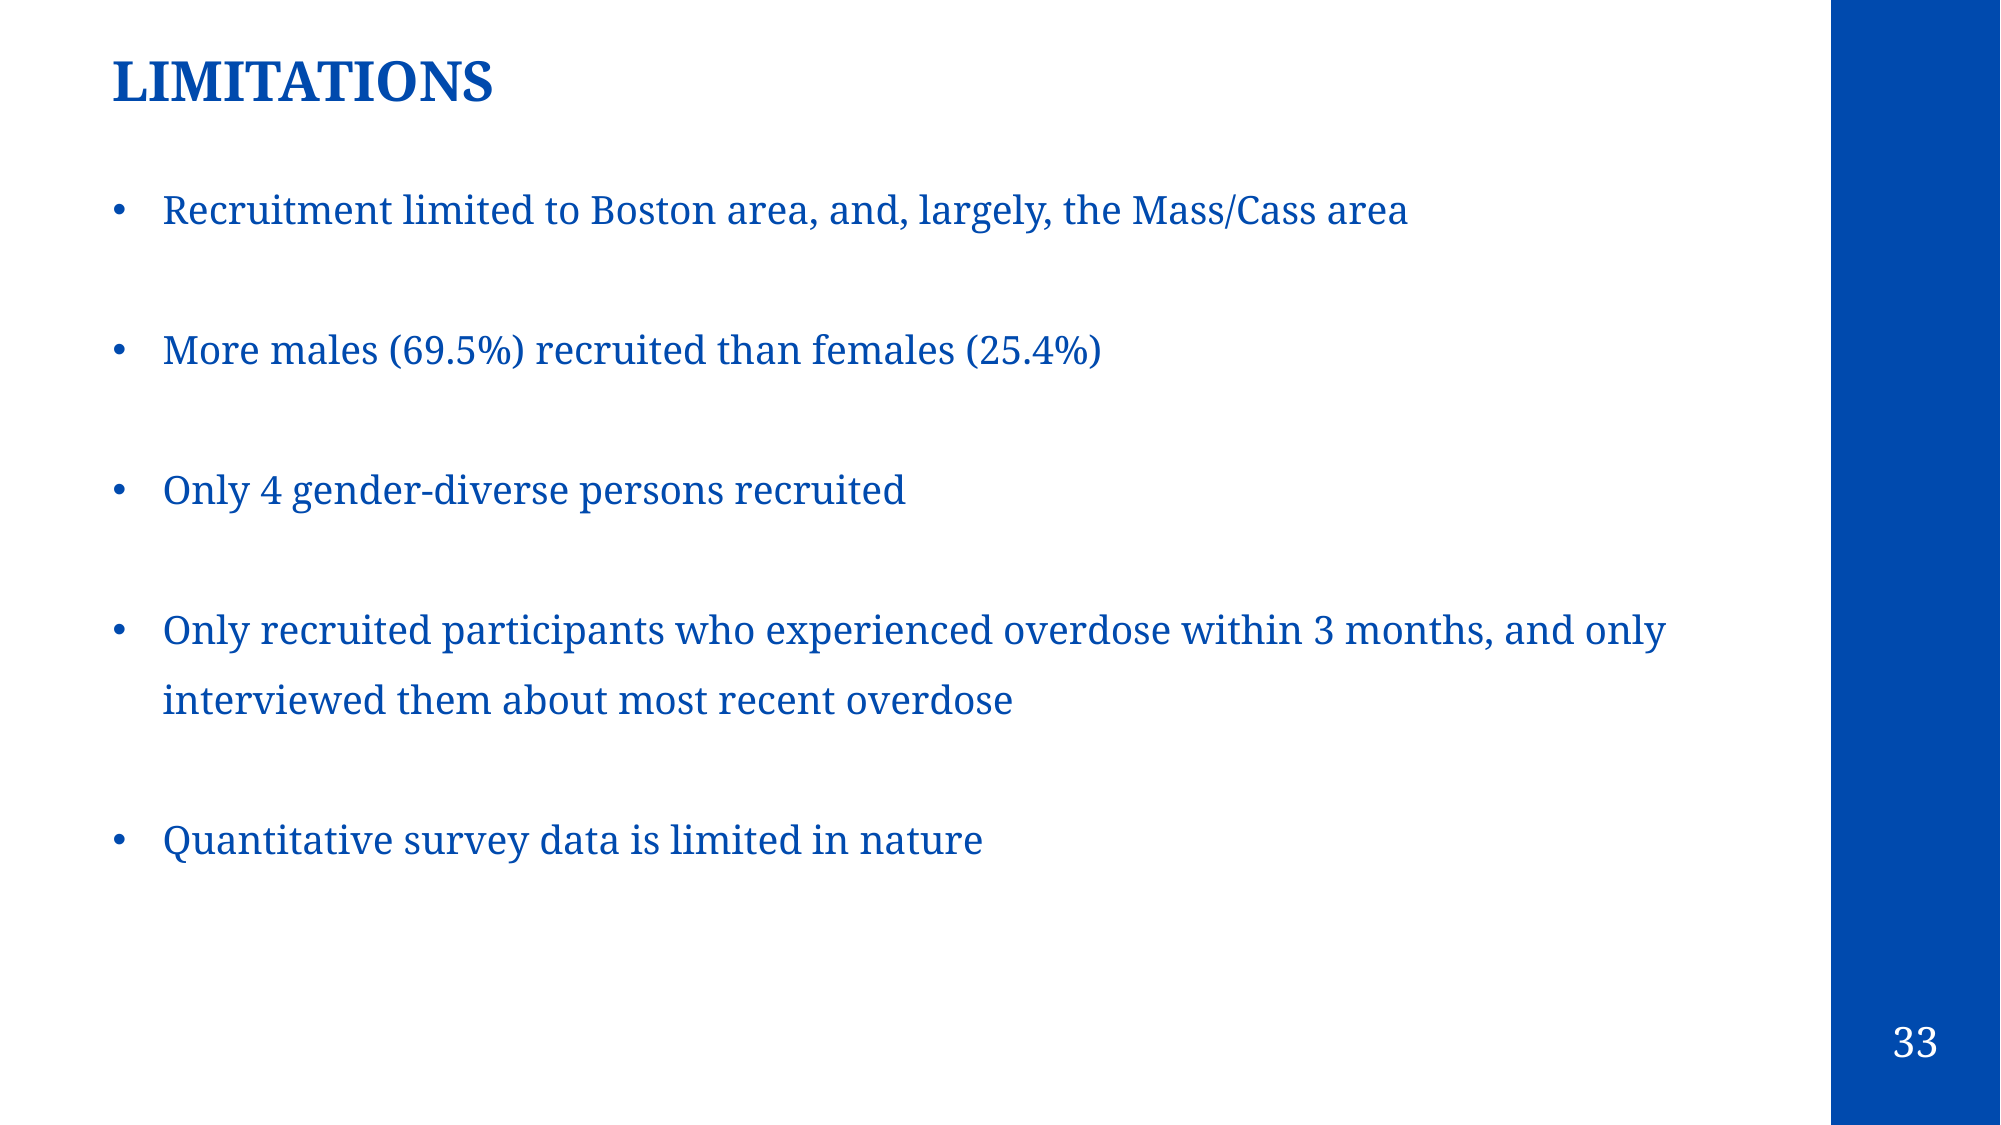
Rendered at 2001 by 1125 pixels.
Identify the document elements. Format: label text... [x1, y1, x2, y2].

text_box Recruitment limited to Boston area, and, largely, the Mass/Cass area More males (69.5%) recruited than females (25.4%) Only 4 gender-diverse persons recruited Only recruited participants who experienced overdose within 3 months, and only interviewed them about most recent overdose Quantitative survey data is limited in nature [112, 162, 1692, 933]
text_box LIMITATIONS [112, 86, 634, 113]
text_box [1830, 0, 2000, 1125]
